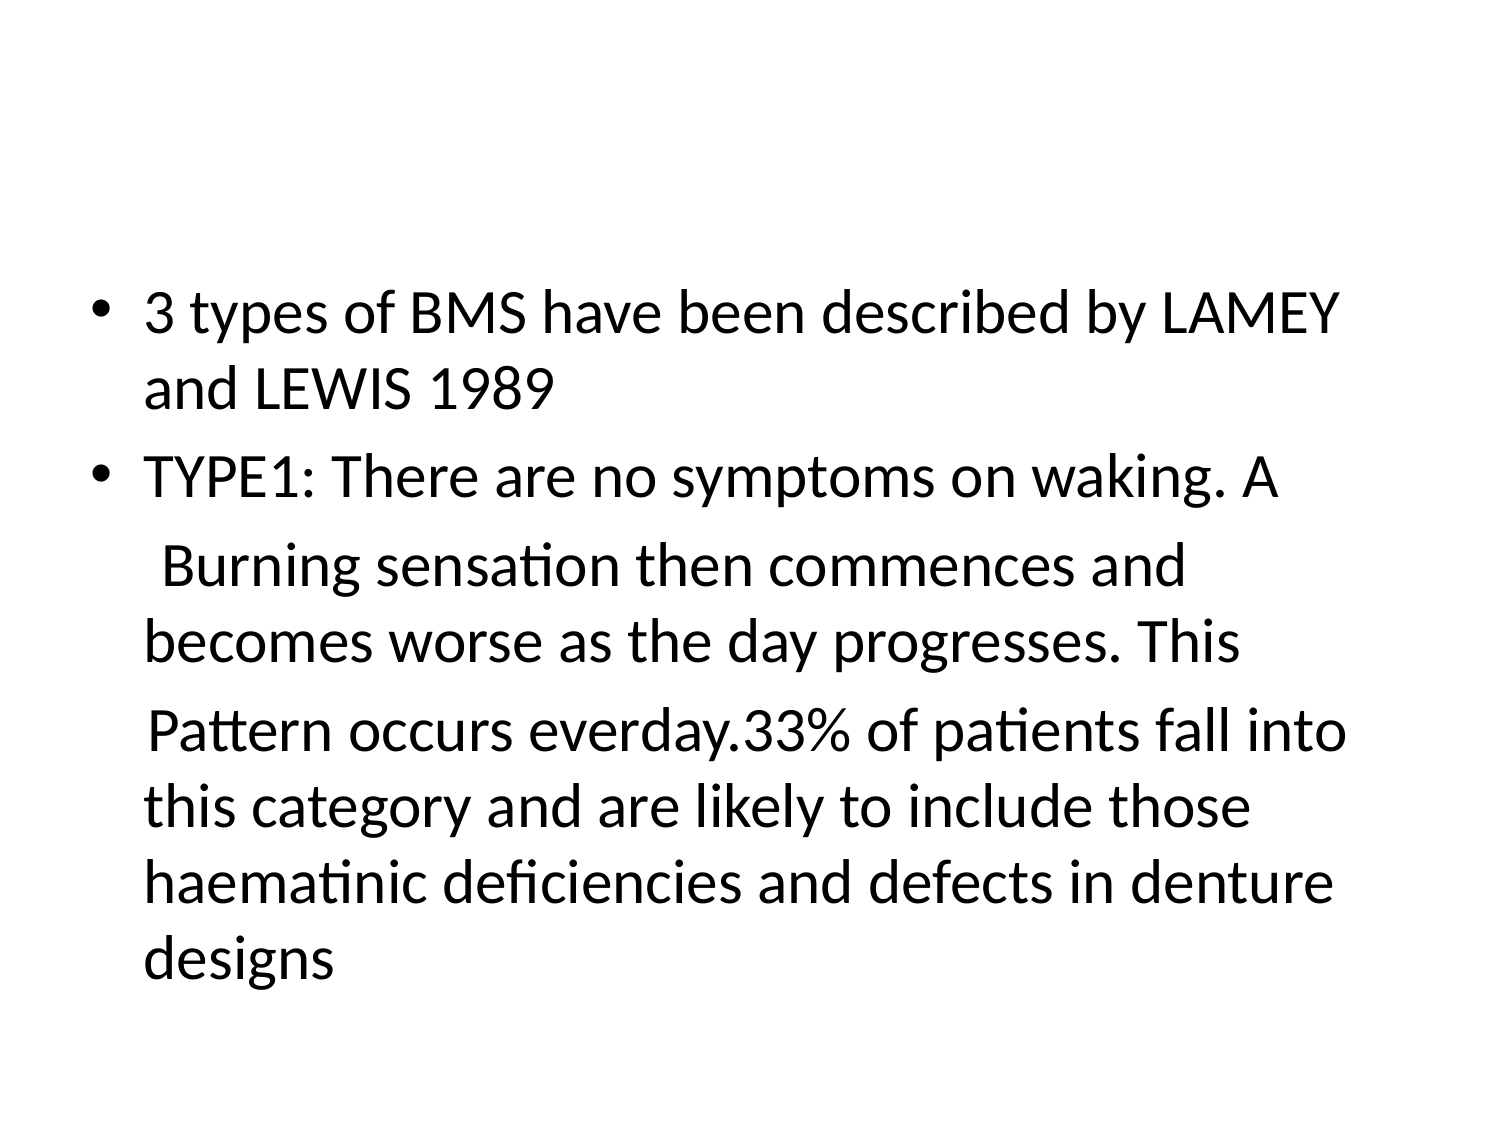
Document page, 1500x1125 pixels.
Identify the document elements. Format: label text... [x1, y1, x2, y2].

list 3 types of BMS have been described by LAMEY and LEWIS 1989 TYPE1: There are no symptoms on waking. A Burning sensation then commences and becomes worse as the day progresses. This Pattern occurs everday.33% of patients fall into this category and are likely to include those haematinic deficiencies and defects in denture designs [75, 262, 1425, 1005]
